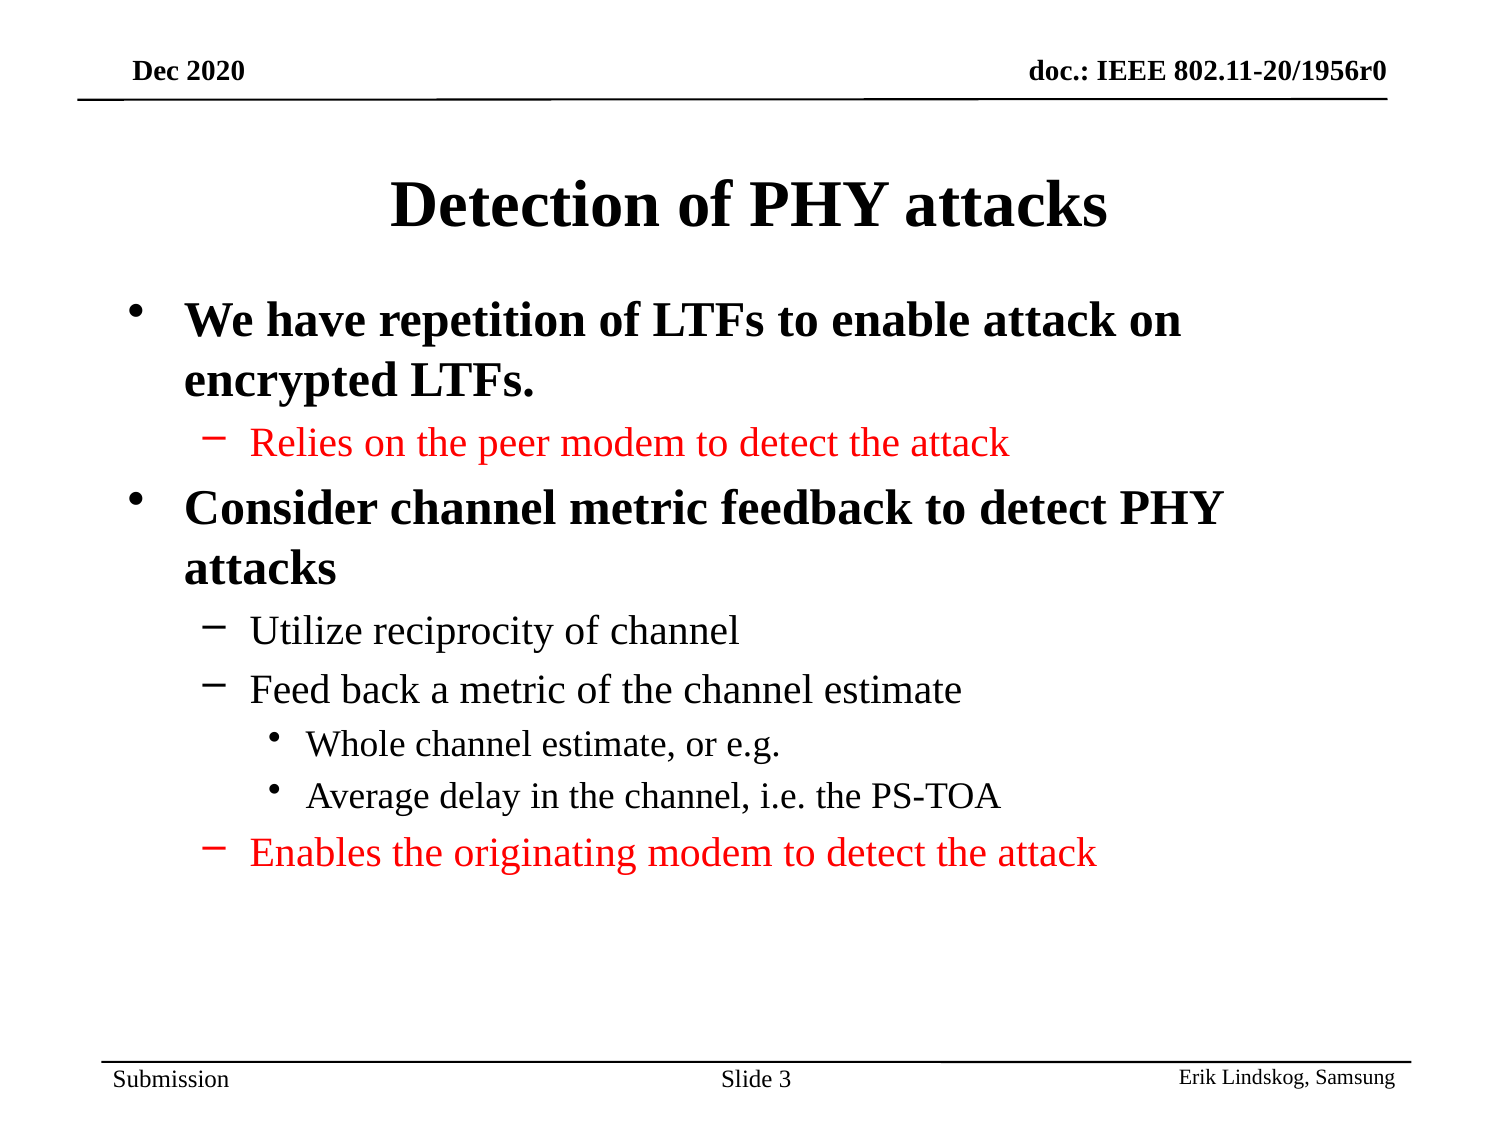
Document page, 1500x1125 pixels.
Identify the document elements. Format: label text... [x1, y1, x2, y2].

list We have repetition of LTFs to enable attack on encrypted LTFs. Relies on the peer modem to detect the attack Consider channel metric feedback to detect PHY attacks Utilize reciprocity of channel Feed back a metric of the channel estimate Whole channel estimate, or e.g. Average delay in the channel, i.e. the PS-TOA Enables the originating modem to detect the attack [112, 278, 1388, 954]
title Detection of PHY attacks [112, 112, 1388, 278]
slide_number Slide 3 [712, 1062, 800, 1093]
footer Erik Lindskog, Samsung [861, 1062, 1402, 1089]
